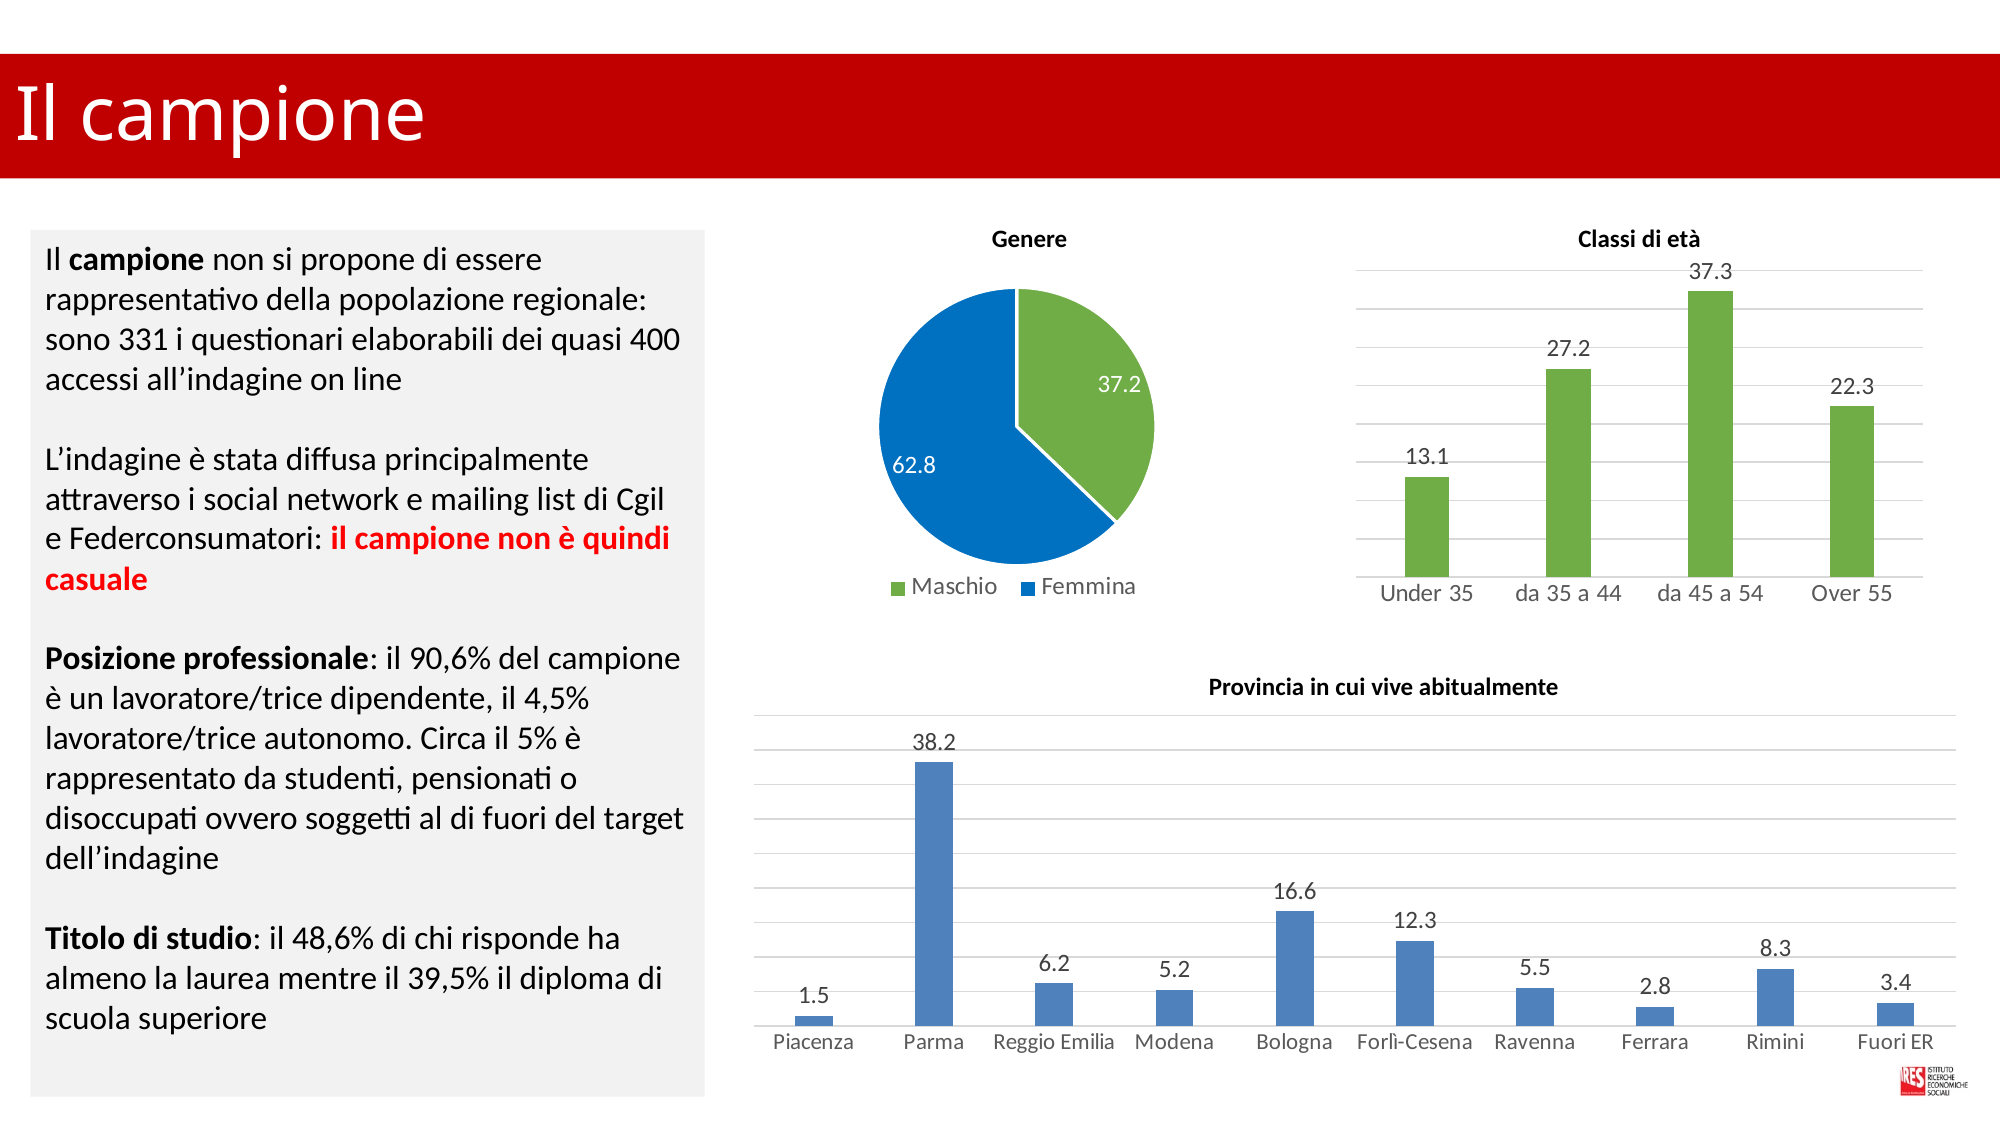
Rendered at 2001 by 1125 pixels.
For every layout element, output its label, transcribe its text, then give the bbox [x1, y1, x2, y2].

chart [728, 707, 1981, 1063]
text_box Provincia in cui vive abitualmente [1141, 662, 1627, 706]
text_box Classi di età [1397, 215, 1882, 259]
text_box Il campione [0, 53, 2000, 179]
chart [1343, 260, 1935, 616]
text_box Genere [787, 215, 1272, 259]
chart [716, 260, 1308, 616]
text_box Il campione non si propone di essere rappresentativo della popolazione regionale: sono 331 i questionari elaborabili dei quasi 400 accessi all’indagine on line L’indagine è stata diffusa principalmente attraverso i social network e mailing list di Cgil e Federconsumatori: il campione non è quindi casuale Posizione professionale: il 90,6% del campione è un lavoratore/trice dipendente, il 4,5% lavoratore/trice autonomo. Circa il 5% è rappresentato da studenti, pensionati o disoccupati ovvero soggetti al di fuori del target dell’indagine Titolo di studio: il 48,6% di chi risponde ha almeno la laurea mentre il 39,5% il diploma di scuola superiore [30, 229, 705, 1097]
picture [1899, 1064, 1970, 1097]
